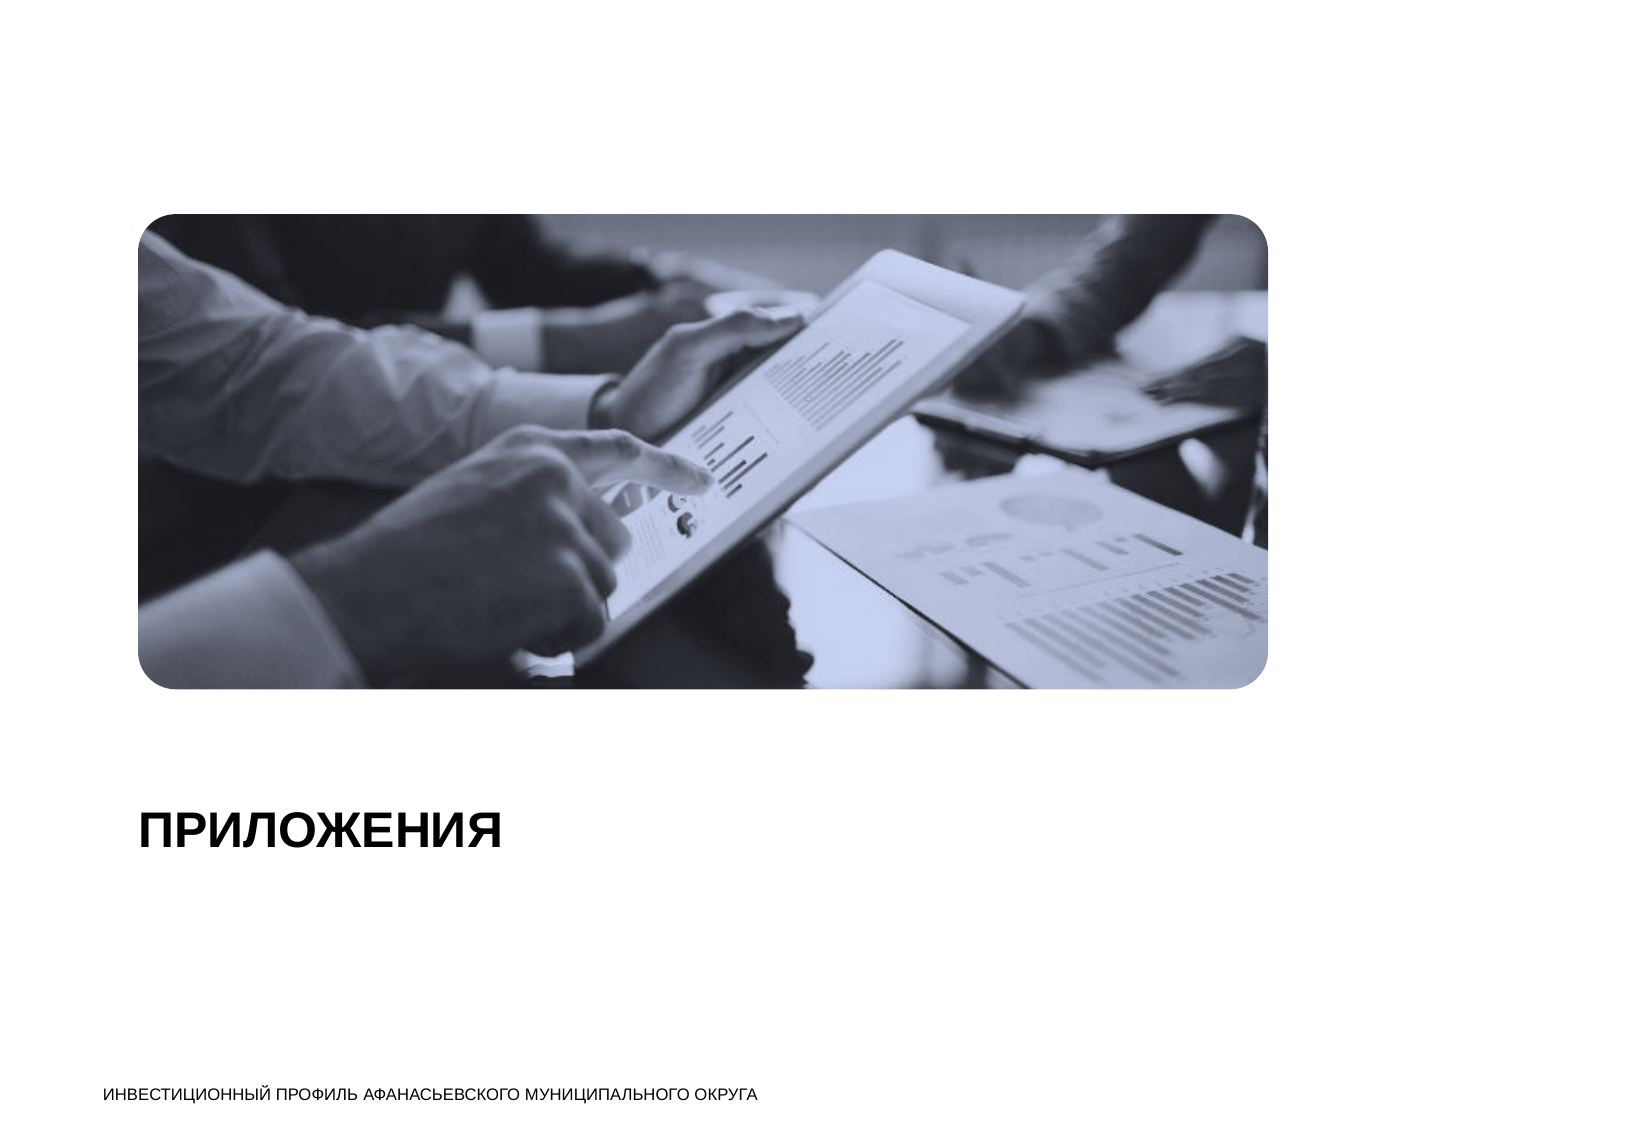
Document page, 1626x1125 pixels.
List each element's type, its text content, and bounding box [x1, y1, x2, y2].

picture [138, 214, 1269, 690]
text_box ИНВЕСТИЦИОННЫЙ ПРОФИЛЬ АФАНАСЬЕВСКОГО МУНИЦИПАЛЬНОГО ОКРУГА [102, 1083, 1304, 1104]
text_box ПРИЛОЖЕНИЯ [138, 797, 1339, 858]
